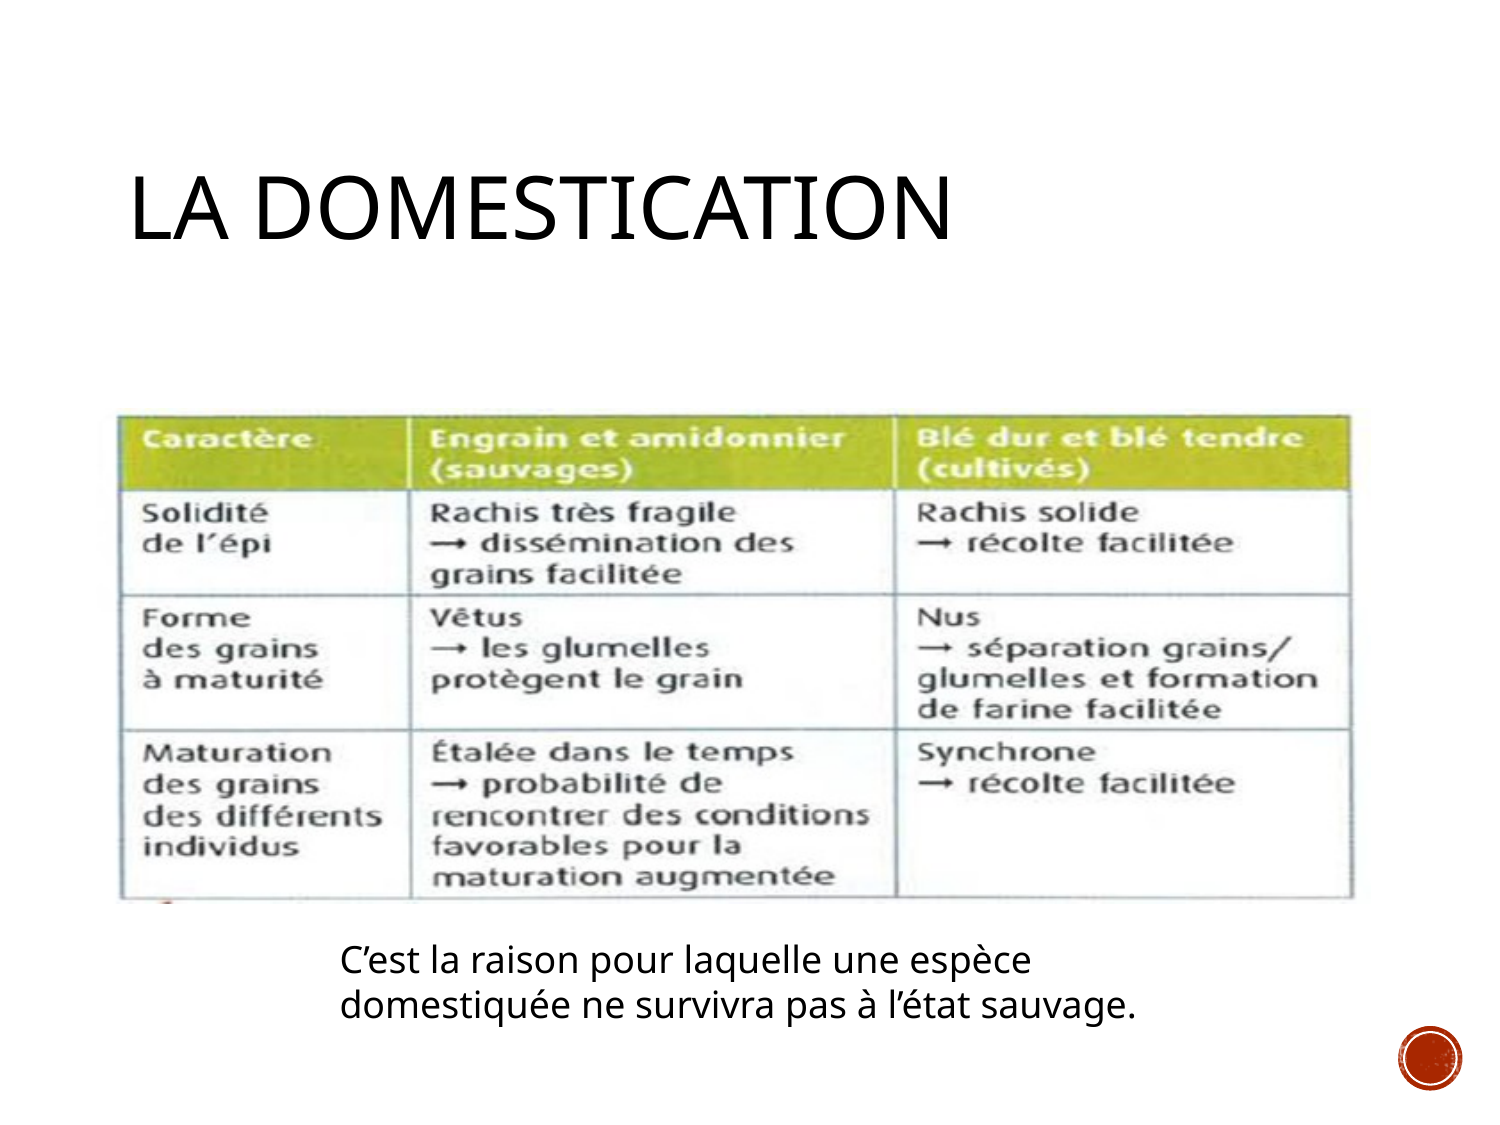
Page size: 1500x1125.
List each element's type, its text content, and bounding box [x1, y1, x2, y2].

picture [1398, 1026, 1463, 1091]
title LA DOMESTICATION [112, 79, 1388, 344]
text_box C’est la raison pour laquelle une espèce domestiquée ne survivra pas à l’état sauvage. [324, 928, 1223, 1034]
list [88, 408, 1371, 905]
